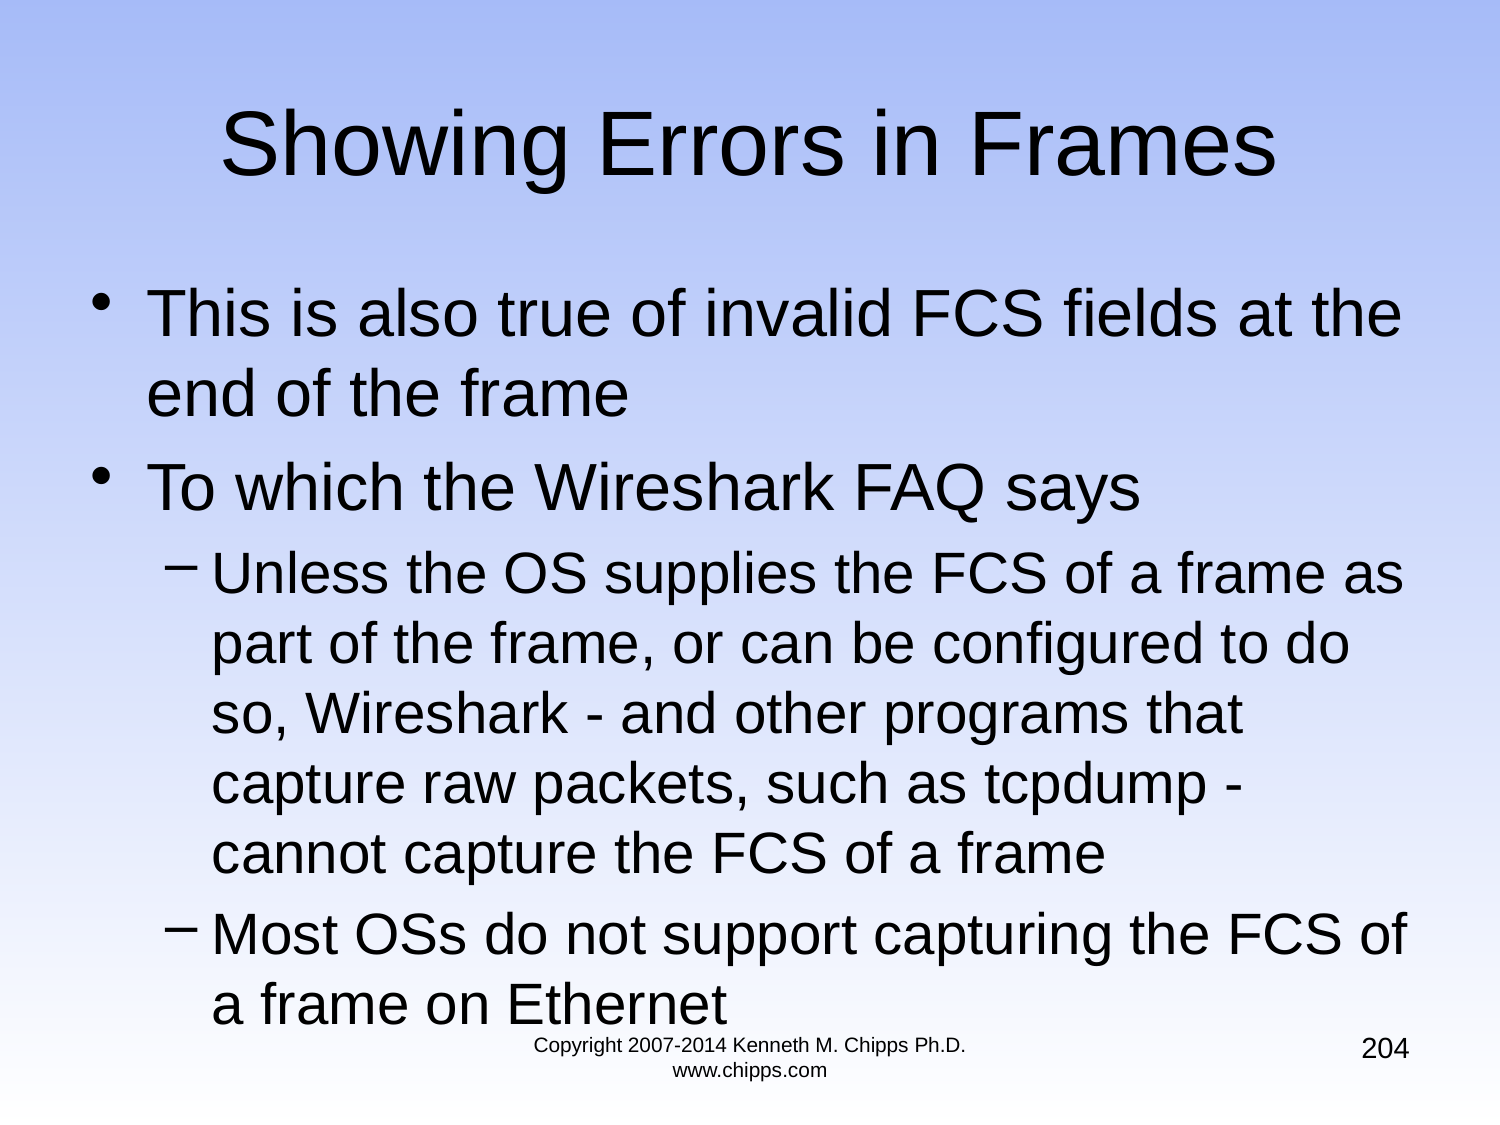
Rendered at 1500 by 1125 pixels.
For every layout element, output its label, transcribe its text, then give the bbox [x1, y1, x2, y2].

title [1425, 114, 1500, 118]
footer Copyright 2007-2014 Kenneth M. Chipps Ph.D. www.chipps.com [449, 1024, 1051, 1103]
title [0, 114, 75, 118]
slide_number 204 [1074, 1021, 1426, 1101]
list This is also true of invalid FCS fields at the end of the frame To which the Wireshark FAQ says Unless the OS supplies the FCS of a frame as part of the frame, or can be configured to do so, Wireshark - and other programs that capture raw packets, such as tcpdump - cannot capture the FCS of a frame Most OSs do not support capturing the FCS of a frame on Ethernet [75, 262, 1425, 1005]
title Showing Errors in Frames [75, 45, 1425, 233]
